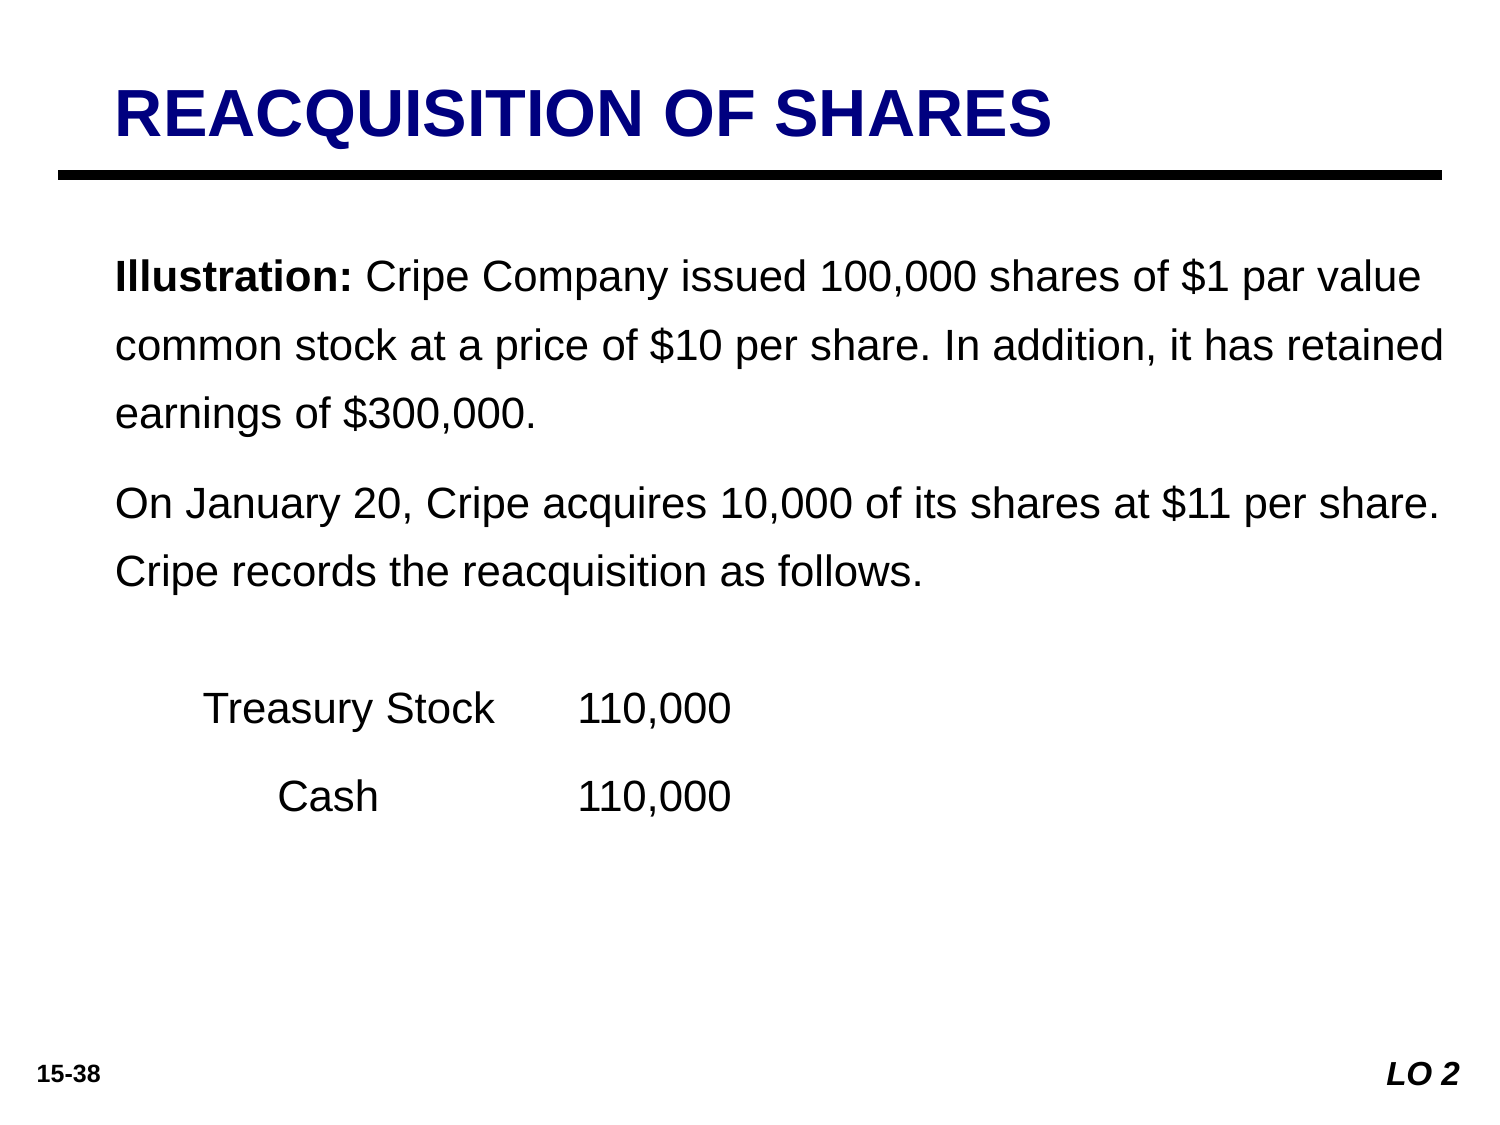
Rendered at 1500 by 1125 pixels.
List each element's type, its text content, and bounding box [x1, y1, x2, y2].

text_box LO 2 [1337, 1044, 1475, 1100]
text_box Illustration: Cripe Company issued 100,000 shares of $1 par value common stock at a price of $10 per share. In addition, it has retained earnings of $300,000. On January 20, Cripe acquires 10,000 of its shares at $11 per share. Cripe records the reacquisition as follows. [99, 224, 1463, 603]
text_box Treasury Stock 110,000 Cash 110,000 [187, 662, 1388, 828]
text_box REACQUISITION OF SHARES [99, 62, 1450, 155]
